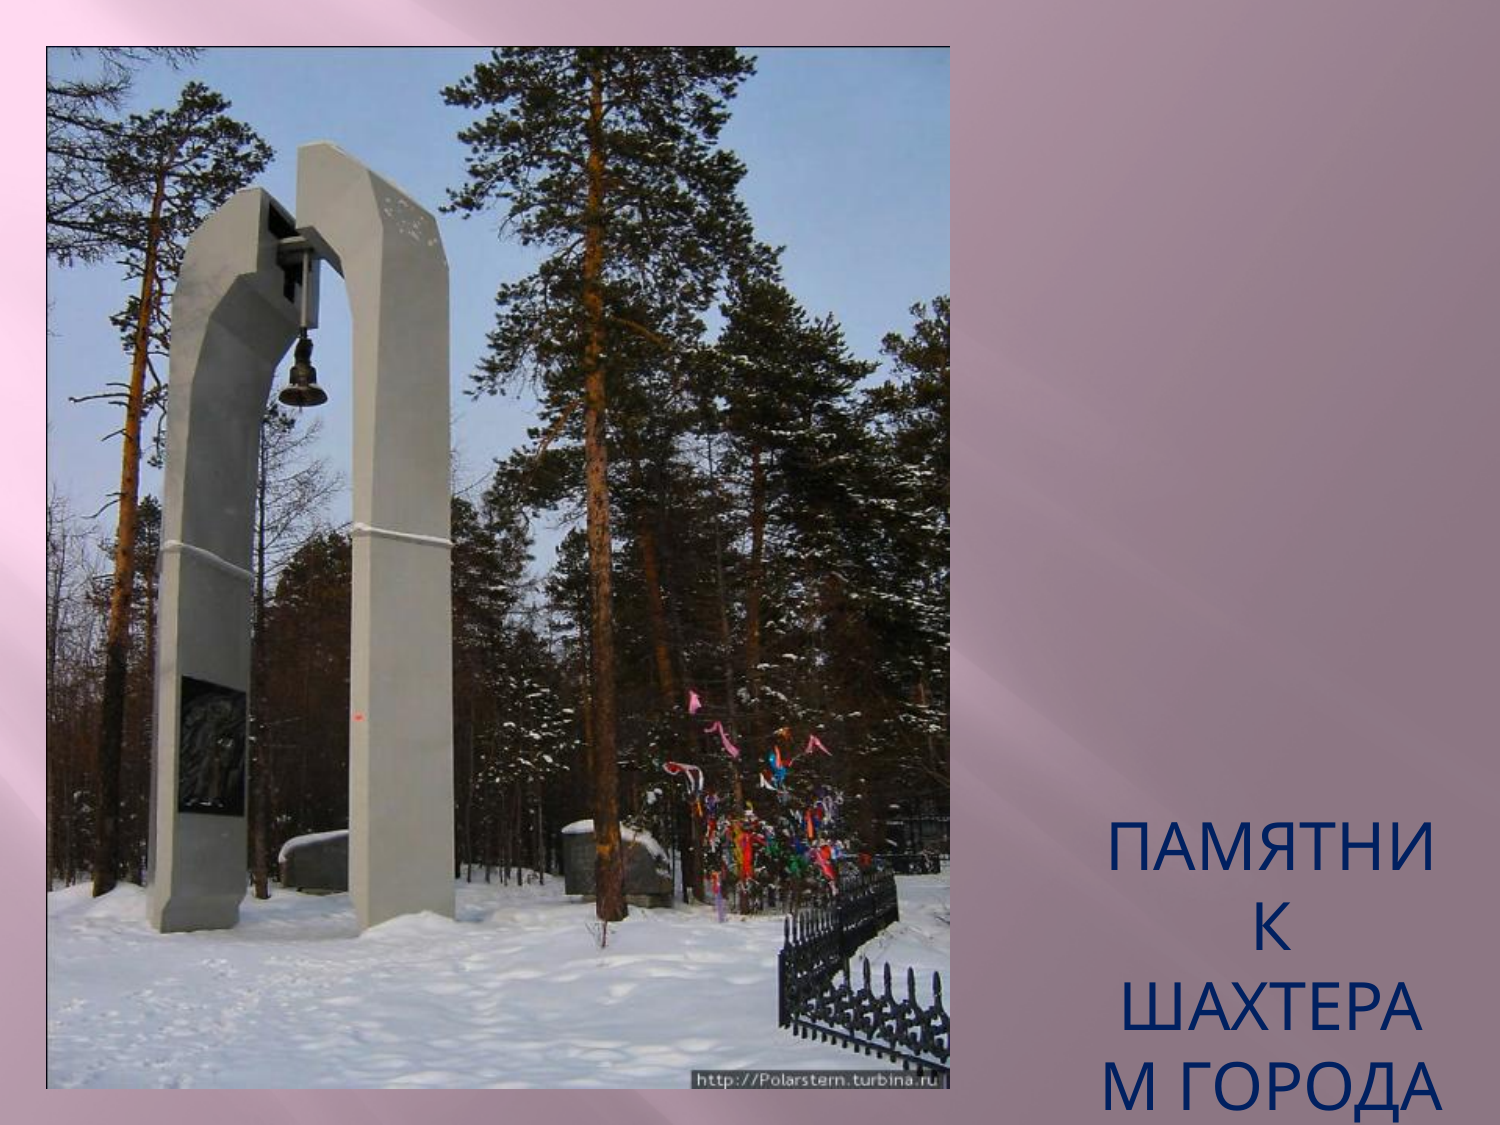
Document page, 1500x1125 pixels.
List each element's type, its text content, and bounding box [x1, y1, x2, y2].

text_box ПАМЯТНИК ШАХТЕРАМ ГОРОДА [1078, 796, 1465, 1125]
picture [46, 46, 950, 1090]
